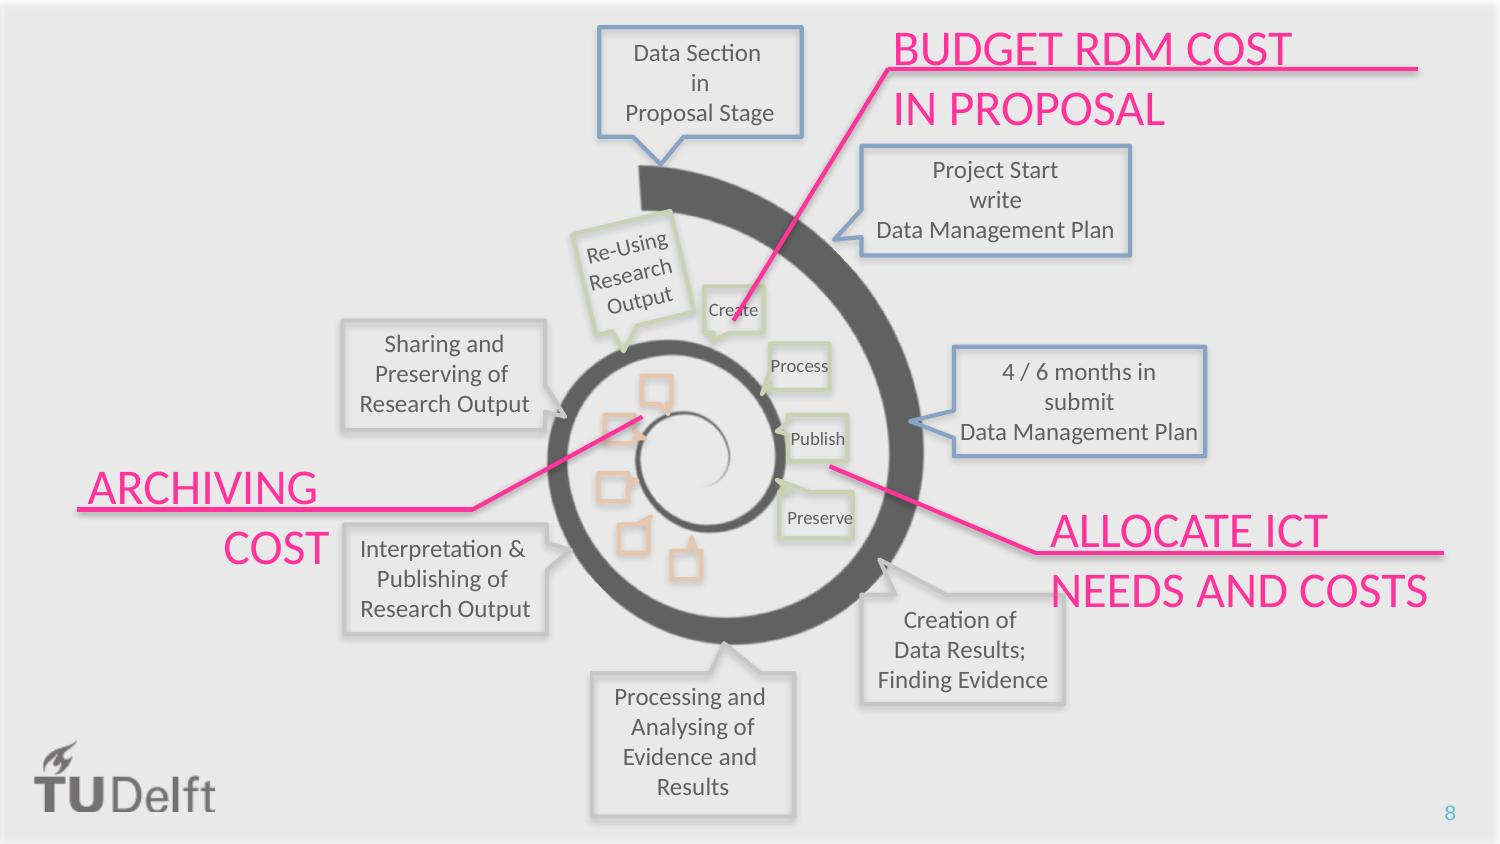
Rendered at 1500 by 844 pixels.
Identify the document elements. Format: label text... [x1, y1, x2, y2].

text_box [0, 0, 1500, 844]
text_box BUDGET RDM COST IN PROPOSAL [894, 80, 1362, 144]
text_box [472, 416, 643, 510]
picture [480, 213, 947, 616]
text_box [894, 145, 1144, 256]
text_box ARCHIVING COST [0, 446, 345, 582]
text_box ALLOCATE ICT NEEDS AND COSTS [1035, 490, 1492, 626]
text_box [768, 491, 824, 539]
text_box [598, 26, 802, 138]
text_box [733, 68, 889, 321]
text_box BUDGET RDM COST IN PROPOSAL [877, 8, 1362, 67]
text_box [829, 465, 1036, 554]
